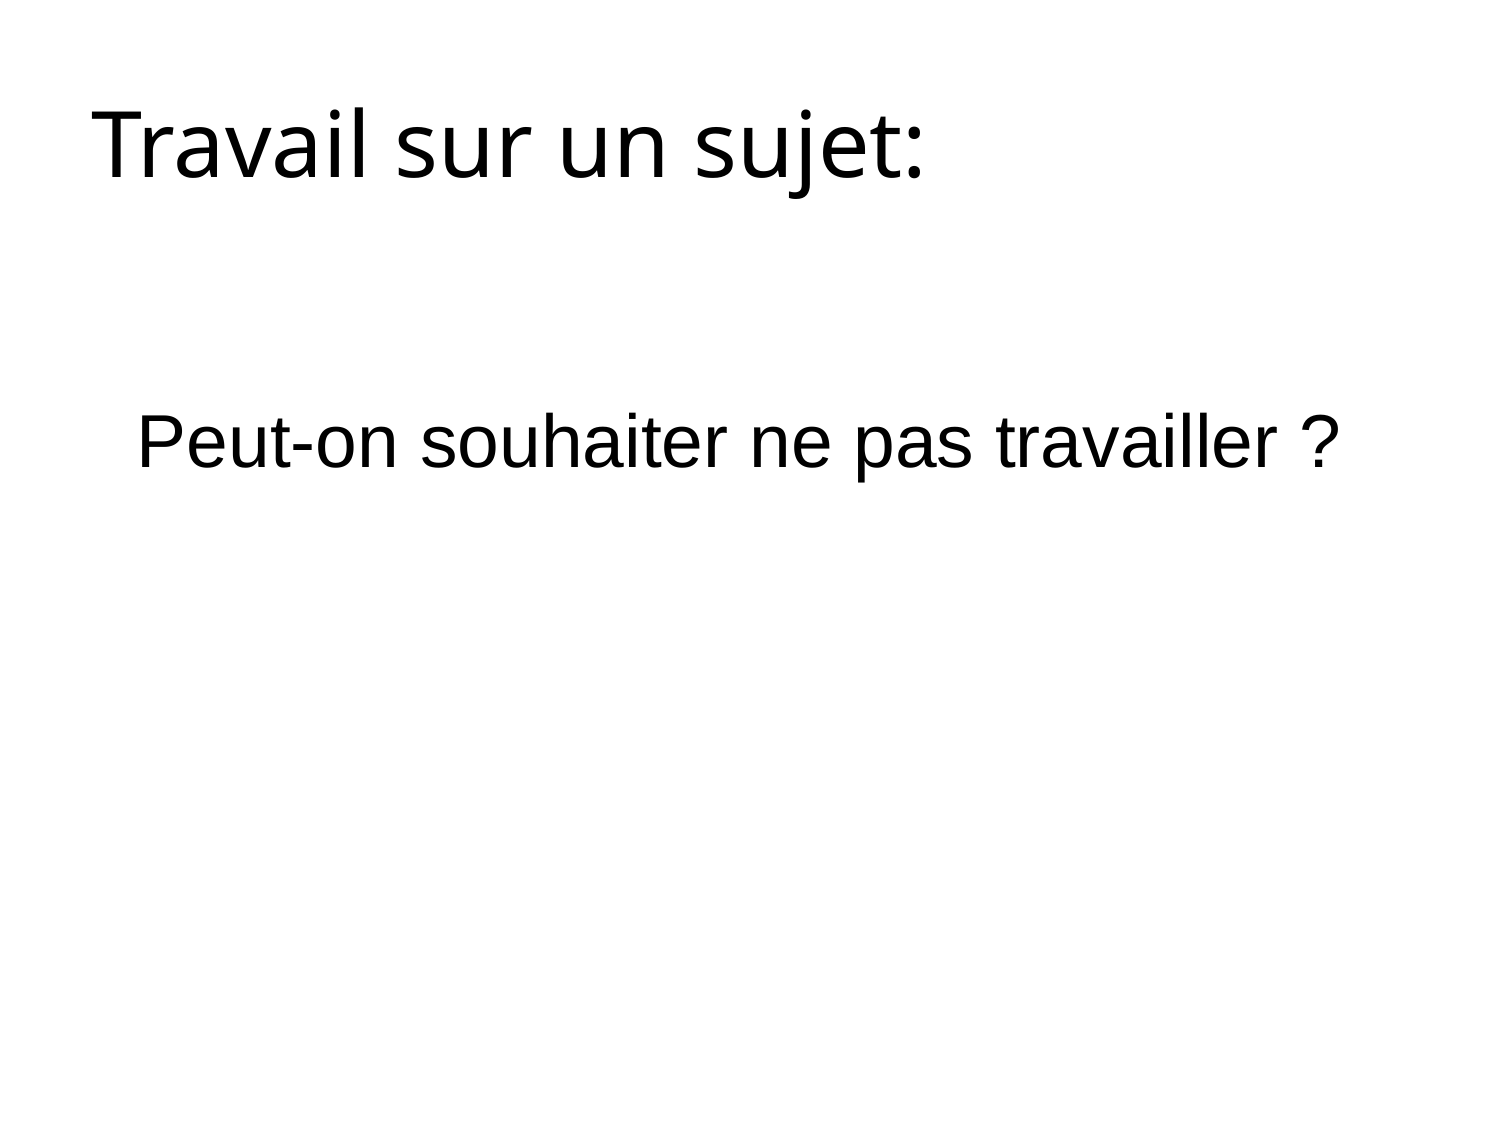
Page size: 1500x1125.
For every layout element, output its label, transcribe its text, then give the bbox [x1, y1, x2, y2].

text_box Travail sur un sujet: [76, 78, 1406, 203]
text_box Peut-on souhaiter ne pas travailler ? [100, 385, 1400, 490]
